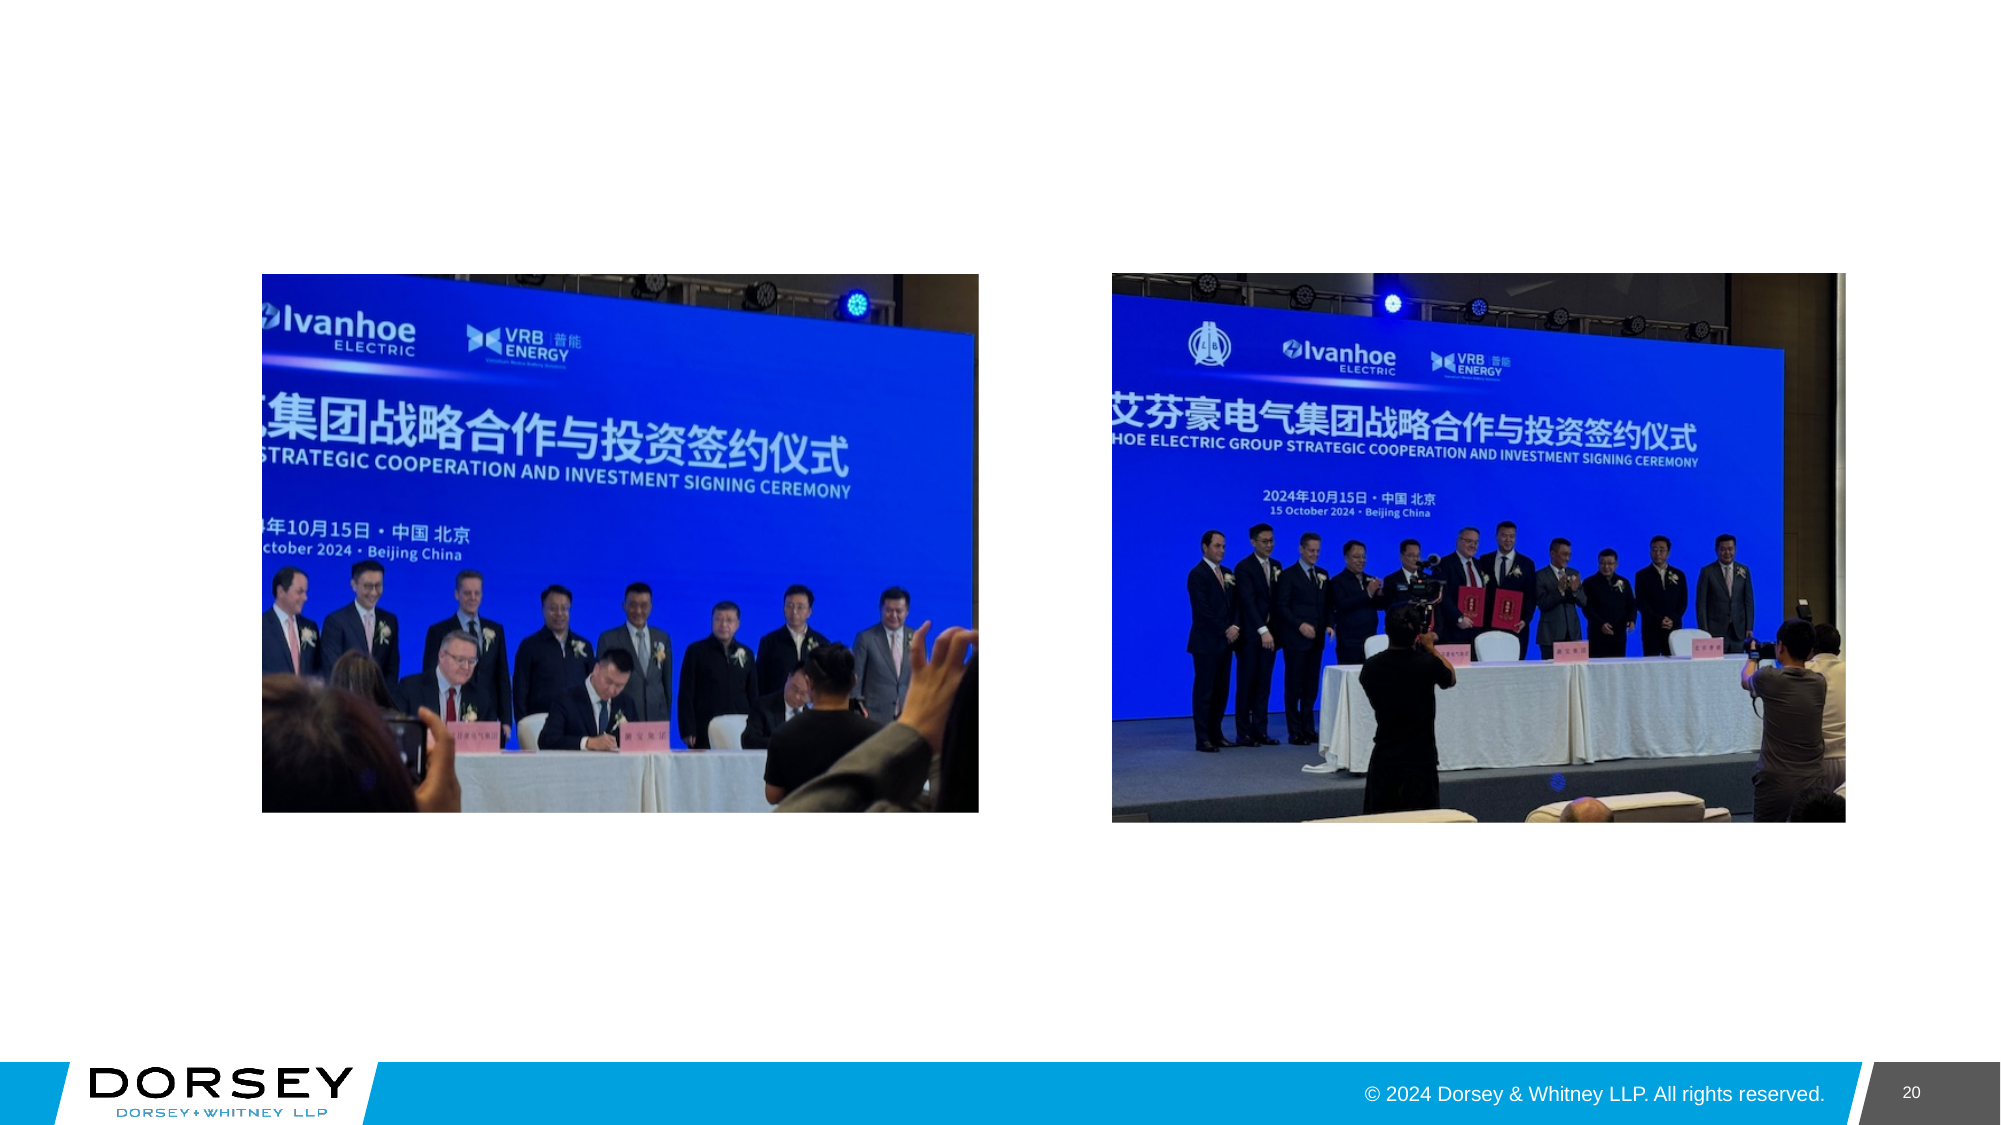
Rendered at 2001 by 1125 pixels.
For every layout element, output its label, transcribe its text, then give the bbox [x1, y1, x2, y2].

slide_number 20 [1887, 1062, 1988, 1122]
picture [1112, 272, 1847, 825]
picture [90, 1067, 353, 1117]
picture [262, 274, 980, 814]
